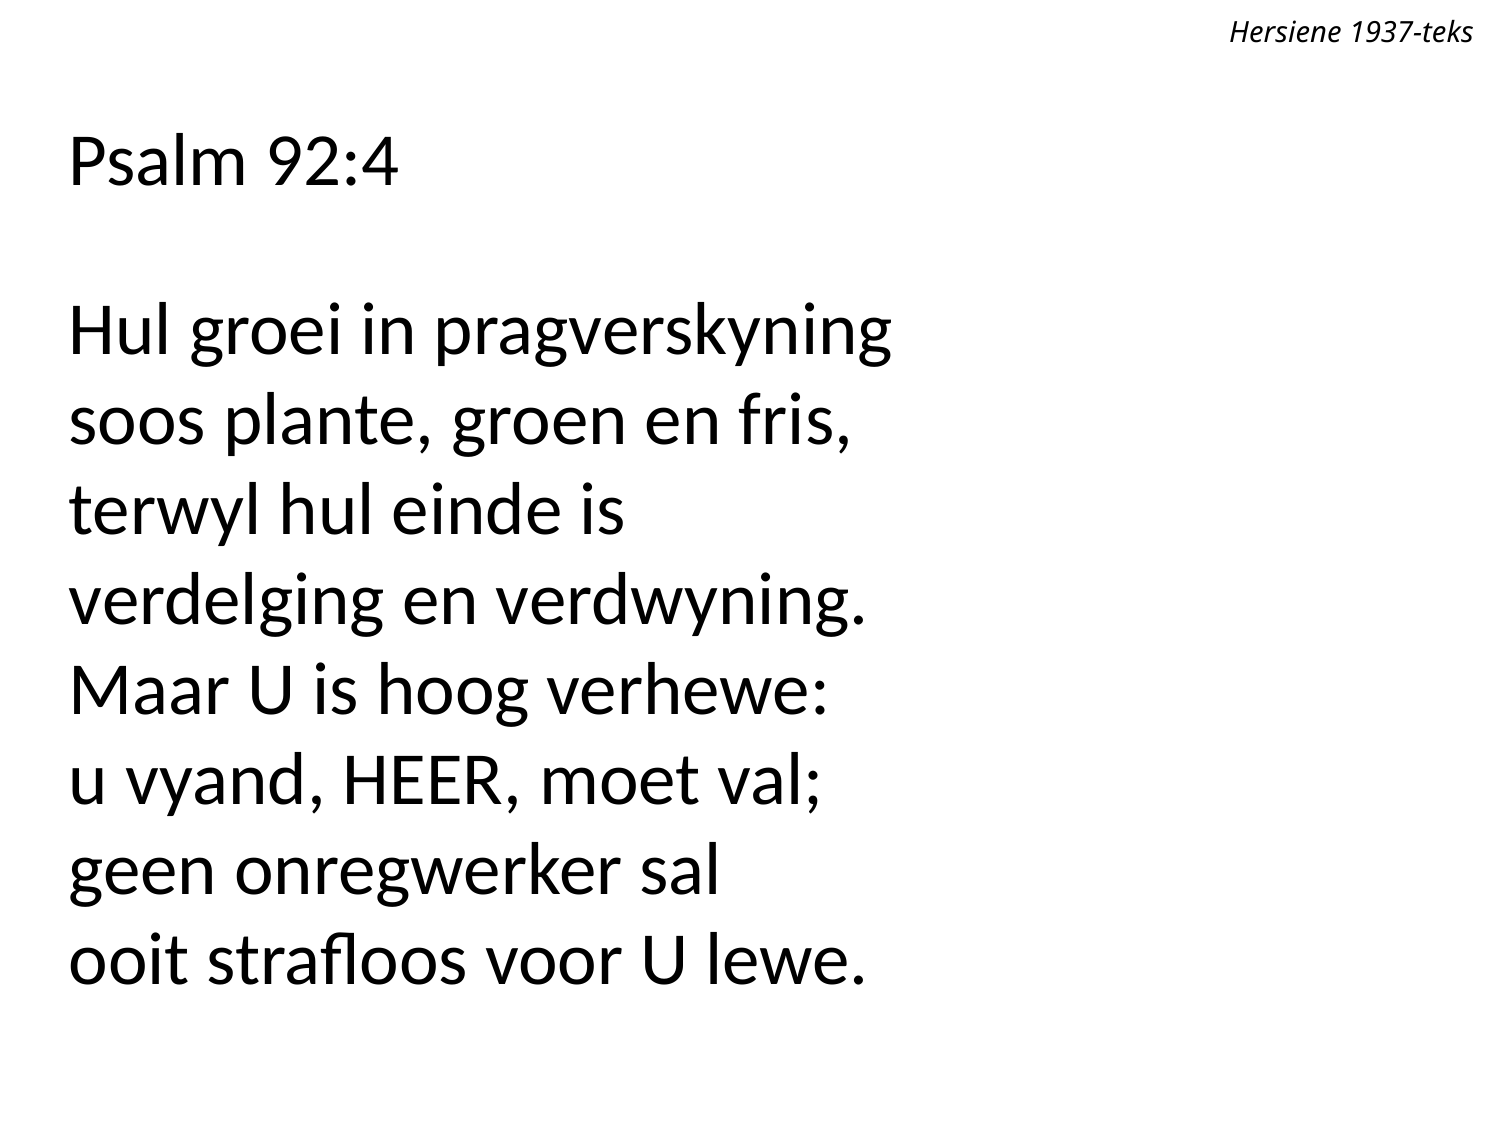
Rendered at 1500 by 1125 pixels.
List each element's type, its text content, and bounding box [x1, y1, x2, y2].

text_box Psalm 92:4 Hul groei in pragverskyning soos plante, groen en fris, terwyl hul einde is verdelging en verdwyning. Maar U is hoog verhewe: u vyand, Heer, moet val; geen onregwerker sal ooit strafloos voor U lewe. [53, 113, 1495, 1007]
text_box Hersiene 1937-teks [1214, 5, 1489, 56]
